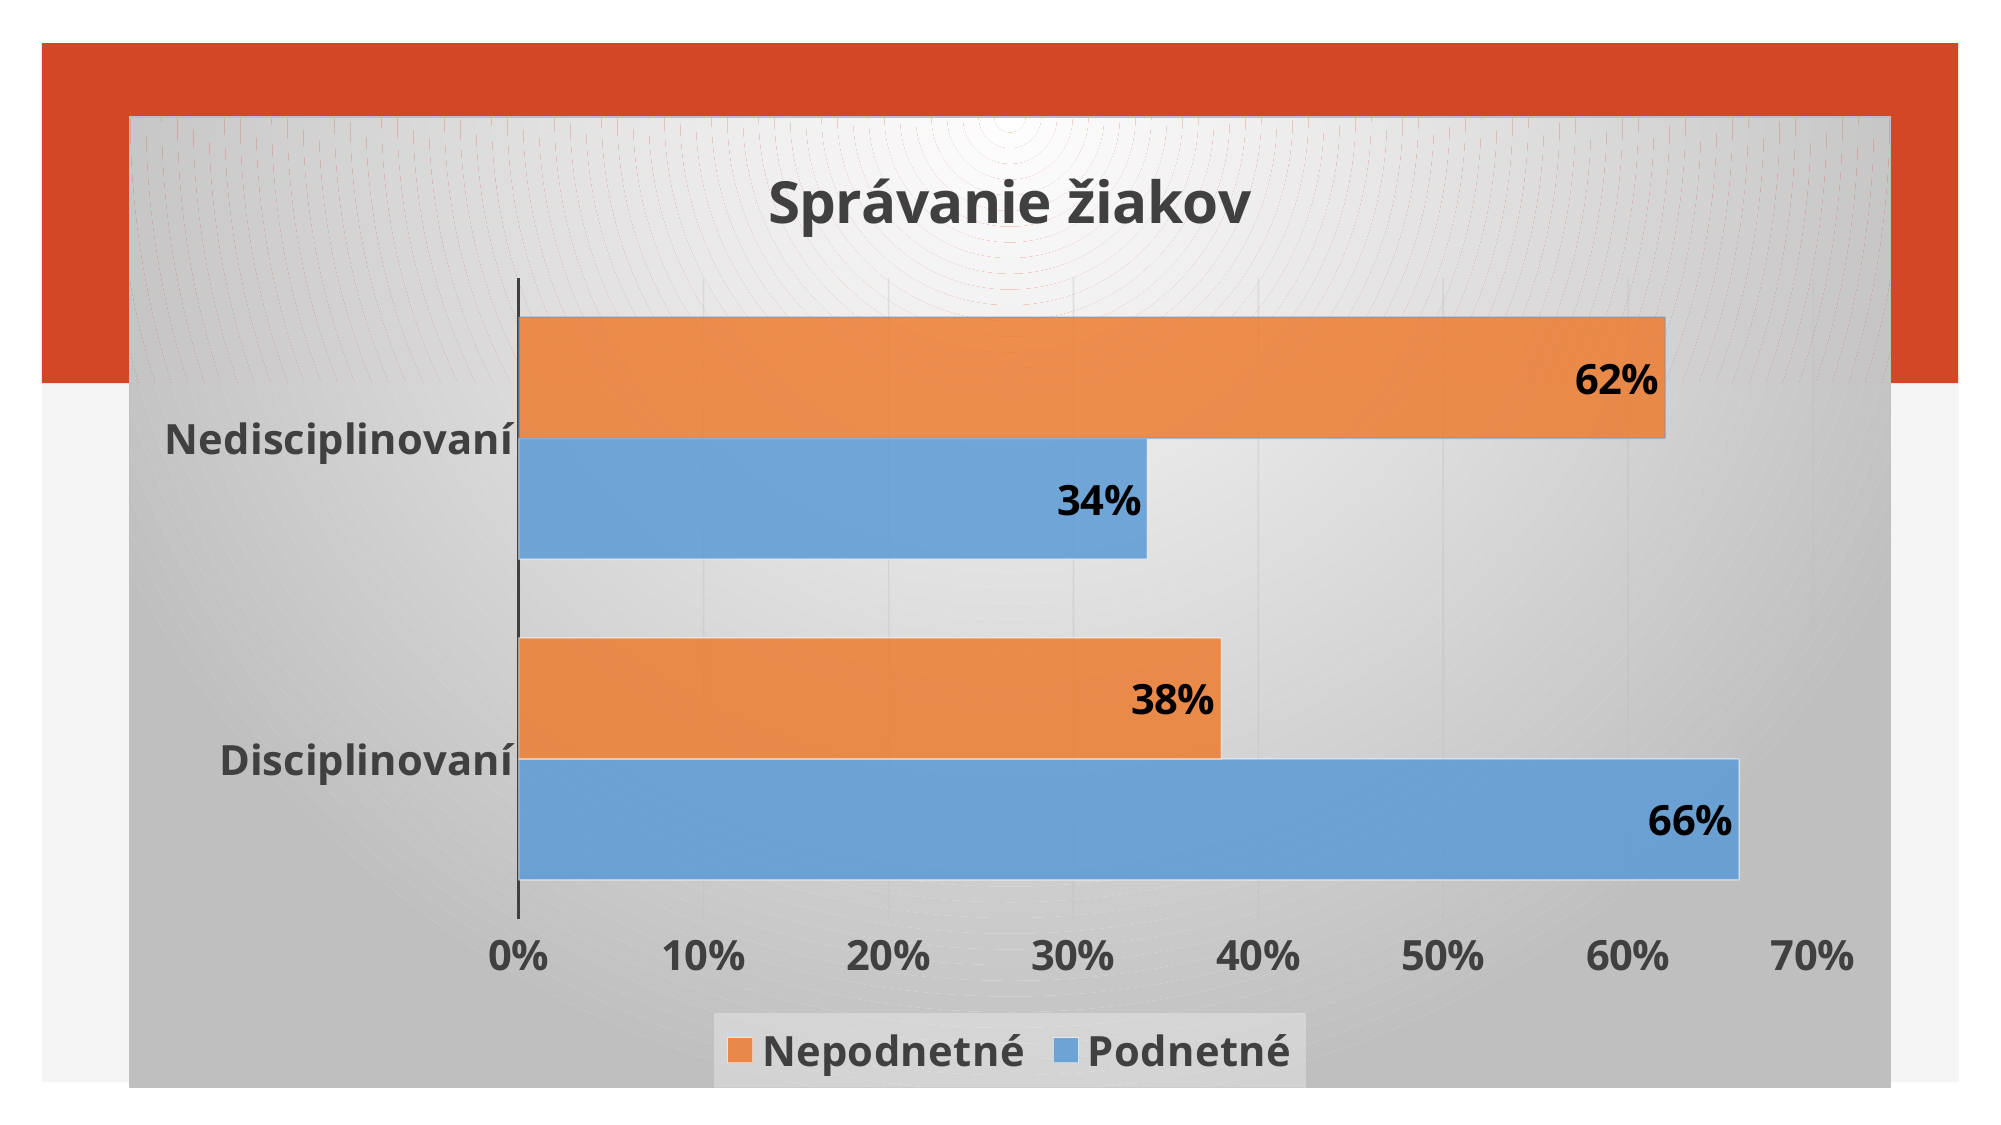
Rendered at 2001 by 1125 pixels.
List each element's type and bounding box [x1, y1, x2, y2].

chart [128, 115, 1892, 1089]
